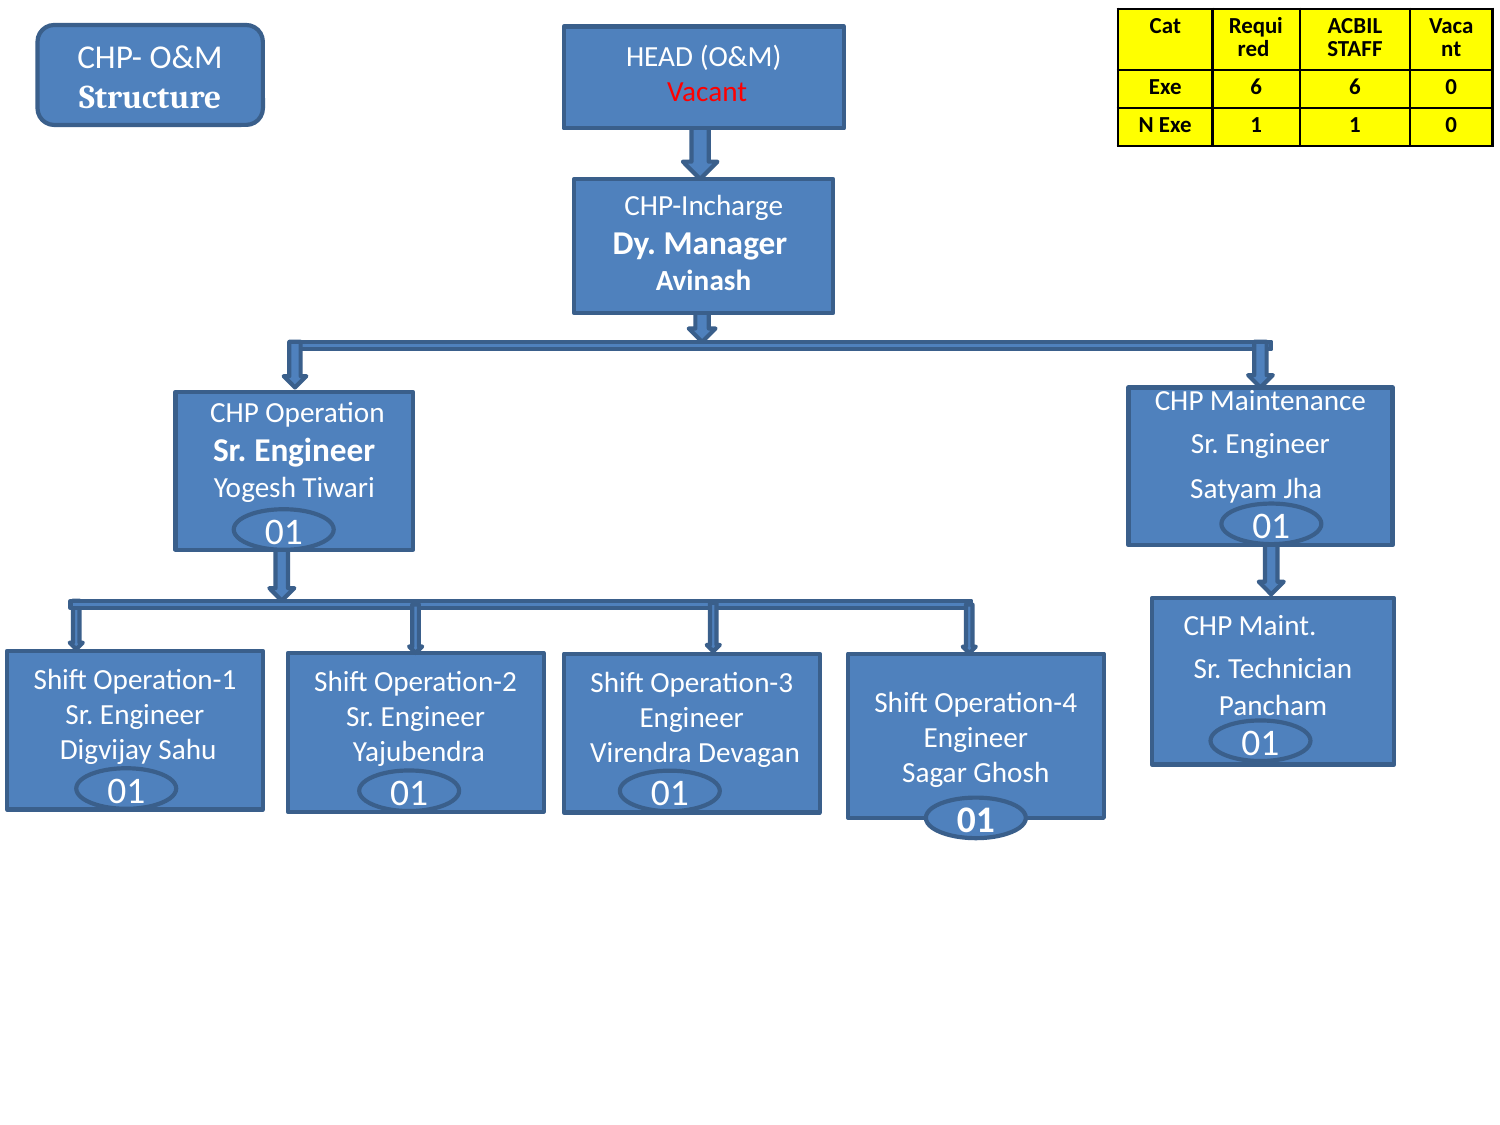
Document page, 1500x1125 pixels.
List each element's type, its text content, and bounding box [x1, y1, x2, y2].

text_box CHP Operation Sr. Engineer Yogesh Tiwari [173, 390, 415, 552]
text_box 01 [1208, 718, 1313, 764]
text_box 01 [617, 768, 722, 814]
table_cell N Exe [1119, 109, 1211, 145]
text_box CHP- O&M Structure [35, 22, 266, 128]
text_box Shift Operation-4 Engineer Sagar Ghosh [846, 652, 1106, 820]
text_box 01 [923, 795, 1028, 841]
table_cell 6 [1214, 71, 1299, 107]
text_box Shift Operation-1 Sr. Engineer Digvijay Sahu [5, 649, 265, 812]
table_cell Exe [1119, 71, 1211, 107]
text_box HEAD (O&M) Vacant [562, 24, 846, 130]
text_box [686, 315, 718, 344]
text_box [303, 340, 1252, 351]
text_box [1269, 340, 1273, 351]
text_box 01 [74, 766, 179, 811]
table_cell 1 [1301, 109, 1409, 145]
text_box [267, 552, 297, 599]
text_box [68, 599, 973, 610]
text_box Shift Operation-3 Engineer Virendra Devagan [562, 652, 822, 815]
table_header Required [1214, 10, 1299, 69]
text_box [1246, 339, 1275, 385]
text_box CHP Maintenance Sr. Engineer Satyam Jha [1126, 385, 1395, 547]
text_box CHP-Incharge Dy. Manager Avinash [572, 177, 835, 315]
text_box [281, 339, 309, 390]
text_box Shift Operation-2 Sr. Engineer Yajubendra [286, 651, 546, 814]
table_cell 0 [1411, 109, 1491, 145]
text_box [67, 610, 85, 652]
text_box [704, 600, 722, 654]
text_box 01 [1219, 501, 1324, 547]
table_header ACBIL STAFF [1301, 10, 1409, 69]
text_box [680, 130, 720, 177]
table_cell 1 [1214, 109, 1299, 145]
table_header Vacant [1411, 10, 1491, 69]
table_header Cat [1119, 10, 1211, 69]
text_box 01 [357, 768, 462, 814]
text_box [960, 602, 978, 656]
table_cell 0 [1411, 71, 1491, 107]
text_box 01 [231, 507, 336, 552]
text_box [1256, 547, 1286, 596]
text_box [407, 602, 425, 656]
table_cell 6 [1301, 71, 1409, 107]
text_box CHP Maint. Sr. Technician Pancham [1150, 596, 1396, 767]
